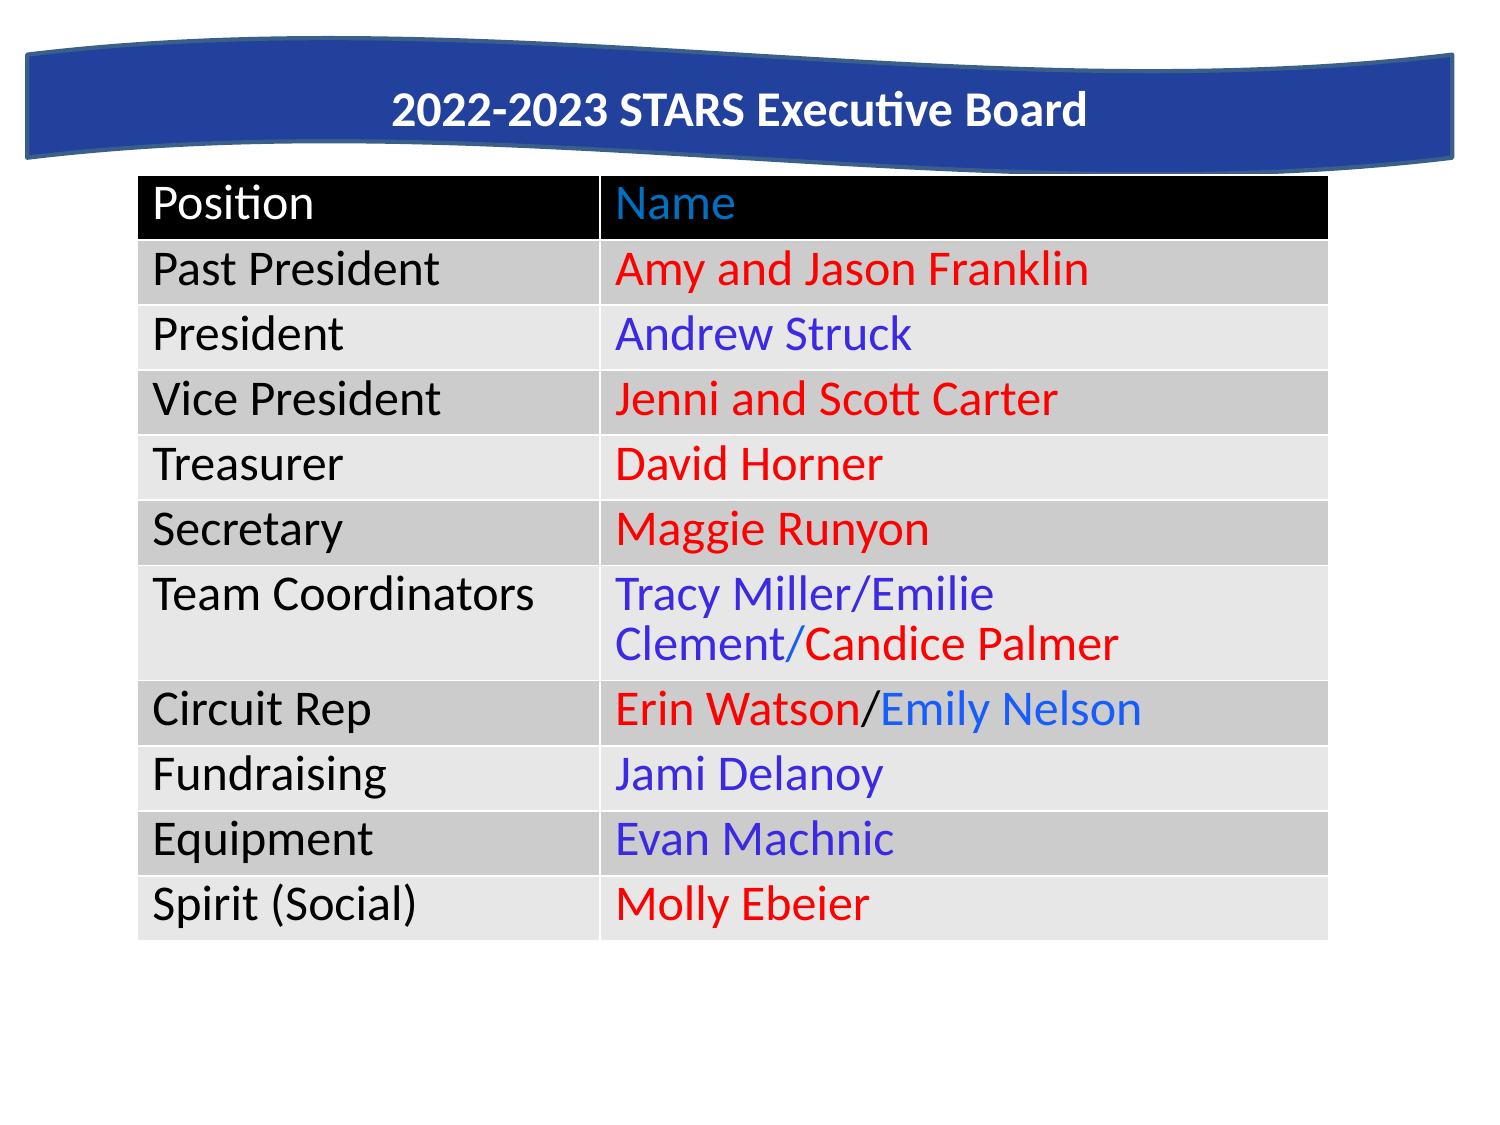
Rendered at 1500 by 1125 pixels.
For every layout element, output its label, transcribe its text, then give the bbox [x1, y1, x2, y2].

table_cell Jami Delanoy [601, 747, 1328, 810]
table_cell Molly Ebeier [601, 877, 1328, 940]
table_cell Equipment [138, 812, 599, 875]
table_cell David Horner [601, 436, 1328, 499]
table_cell Circuit Rep [138, 681, 599, 745]
table_cell Team Coordinators [138, 566, 599, 680]
table_cell Andrew Struck [601, 306, 1328, 369]
table_cell Fundraising [138, 747, 599, 810]
table_header Name [601, 176, 1328, 239]
table_cell Amy and Jason Franklin [601, 241, 1328, 304]
table_cell Erin Watson/Emily Nelson [601, 681, 1328, 745]
table_cell Past President [138, 241, 599, 304]
table_cell Evan Machnic [601, 812, 1328, 875]
table_cell Secretary [138, 501, 599, 565]
table_cell President [138, 306, 599, 369]
table_cell Spirit (Social) [138, 877, 599, 940]
table_cell Maggie Runyon [601, 501, 1328, 565]
table_cell Vice President [138, 371, 599, 434]
text_box 2022-2023 STARS Executive Board [25, 35, 1455, 174]
table_cell Jenni and Scott Carter [601, 371, 1328, 434]
table_cell Tracy Miller/Emilie Clement/Candice Palmer [601, 566, 1328, 680]
table_cell Treasurer [138, 436, 599, 499]
table_header Position [138, 176, 599, 239]
